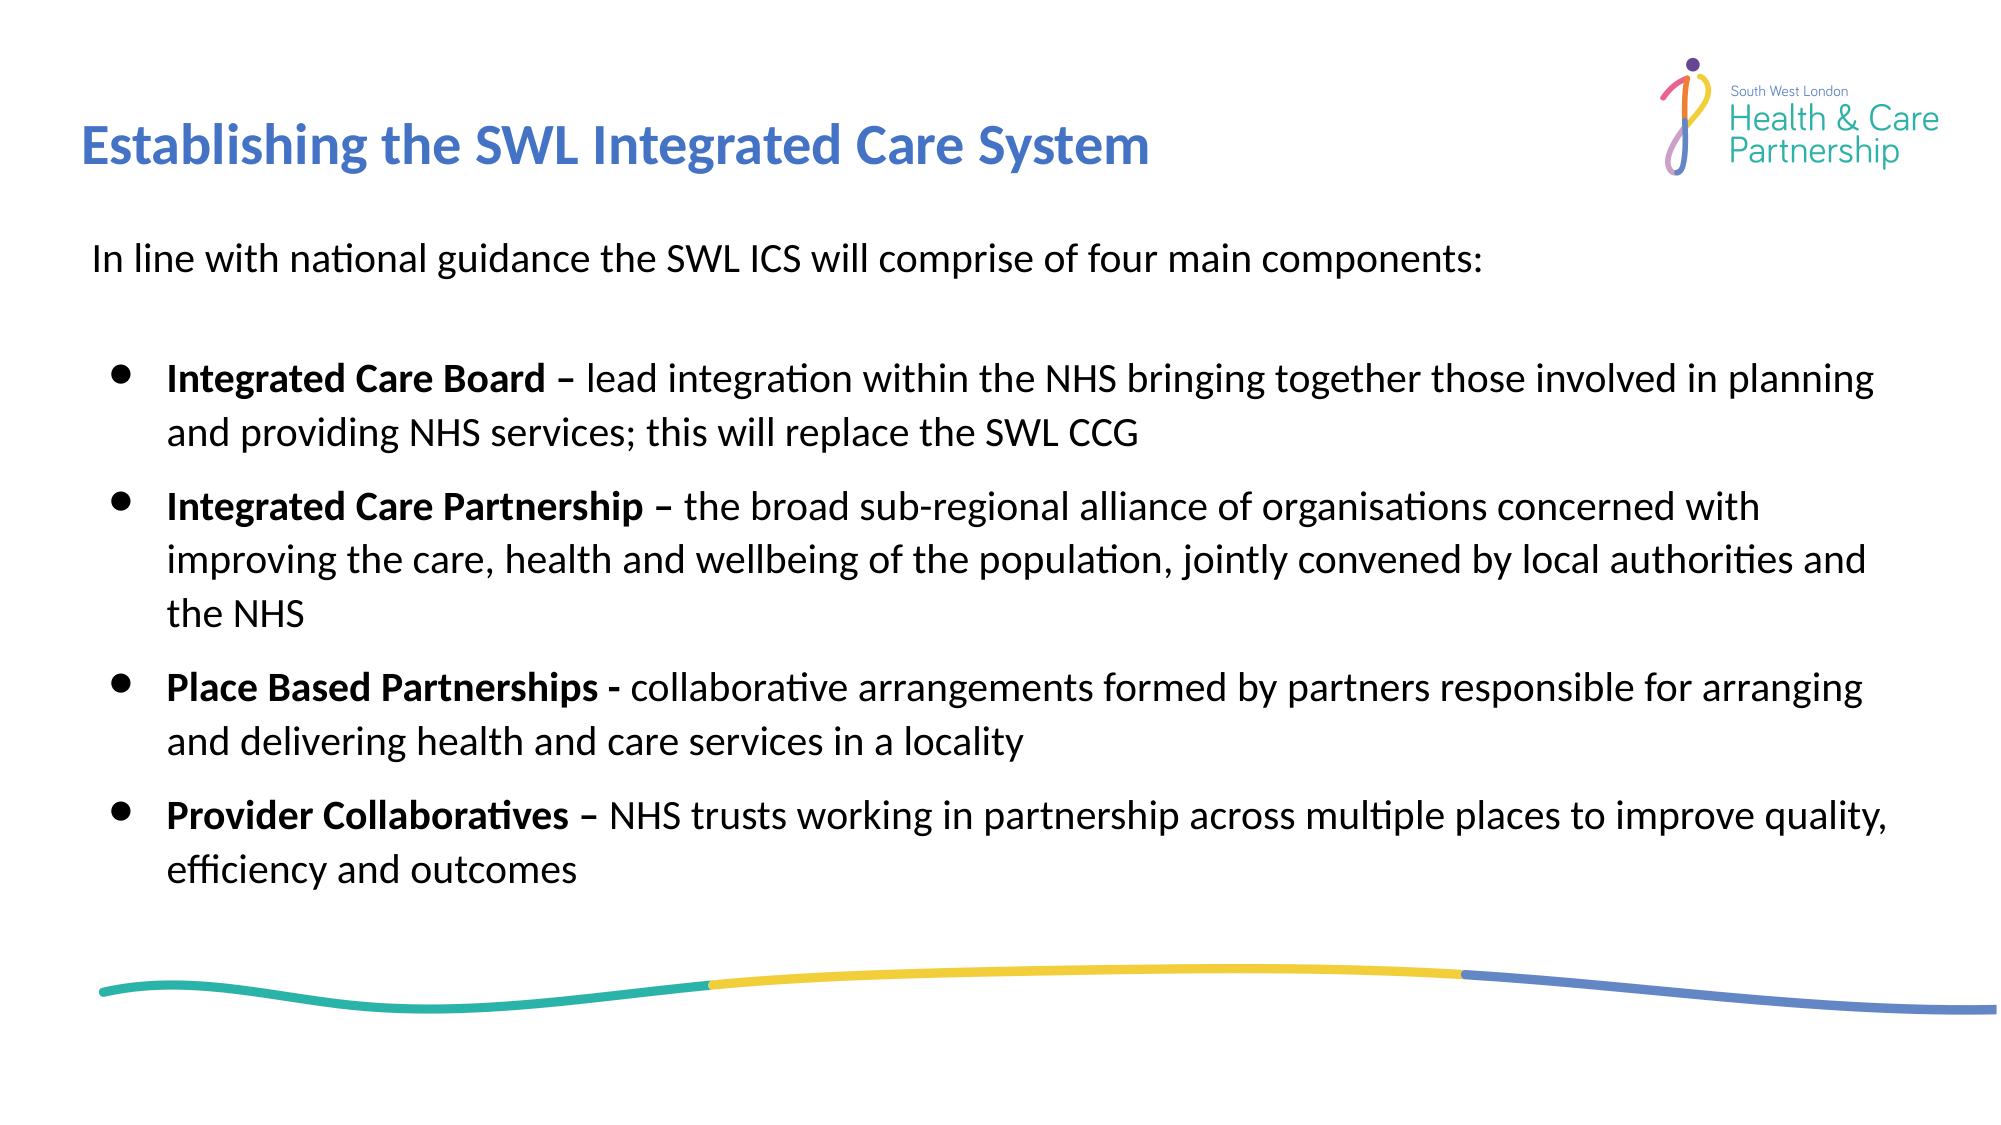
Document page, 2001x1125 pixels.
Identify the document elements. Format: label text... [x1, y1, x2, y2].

picture [87, 57, 1997, 1092]
title Establishing the SWL Integrated Care System [65, 105, 1935, 294]
list In line with national guidance the SWL ICS will comprise of four main components: Integrated Care Board – lead integration within the NHS bringing together those involved in planning and providing NHS services; this will replace the SWL CCG Integrated Care Partnership – the broad sub-regional alliance of organisations concerned with improving the care, health and wellbeing of the population, jointly convened by local authorities and the NHS Place Based Partnerships - collaborative arrangements formed by partners responsible for arranging and delivering health and care services in a locality Provider Collaboratives – NHS trusts working in partnership across multiple places to improve quality, efficiency and outcomes [91, 182, 1909, 948]
